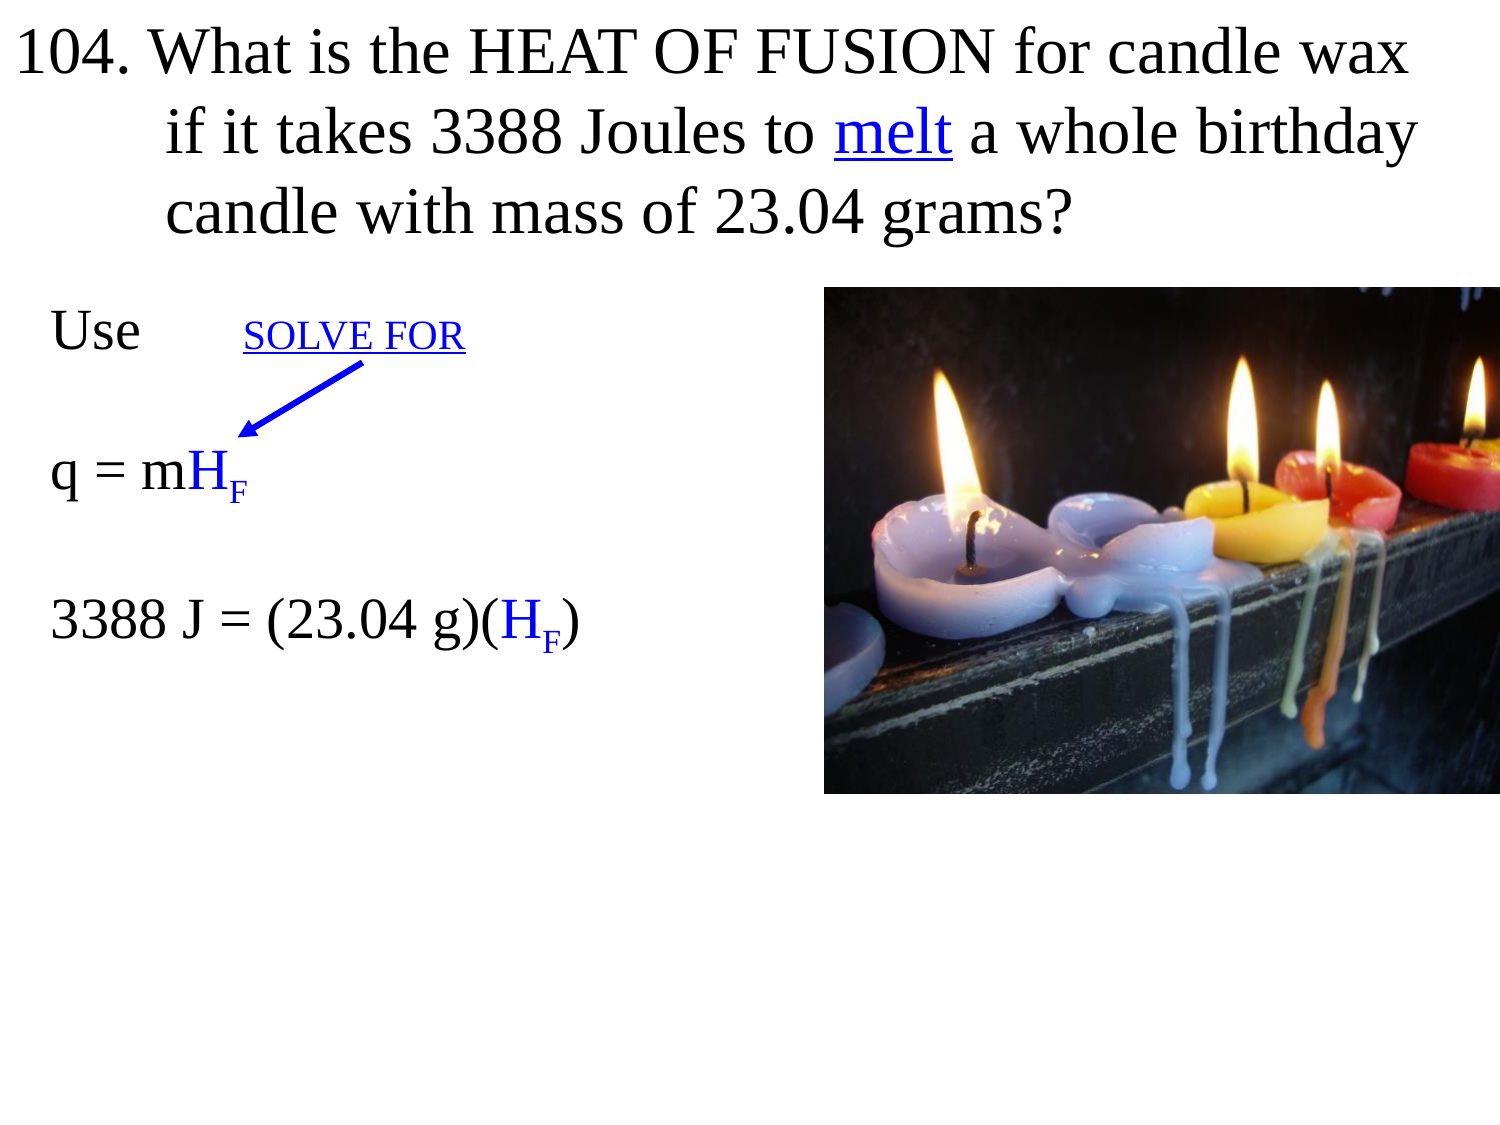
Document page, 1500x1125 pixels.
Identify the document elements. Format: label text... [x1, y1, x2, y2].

text_box 104. What is the HEAT OF FUSION for candle wax if it takes 3388 Joules to melt a whole birthday candle with mass of 23.04 grams? [0, 0, 1500, 380]
text_box Use SOLVE FOR q = mHF 3388 J = (23.04 g)(HF) [36, 283, 787, 878]
picture [824, 287, 1500, 794]
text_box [237, 362, 363, 438]
